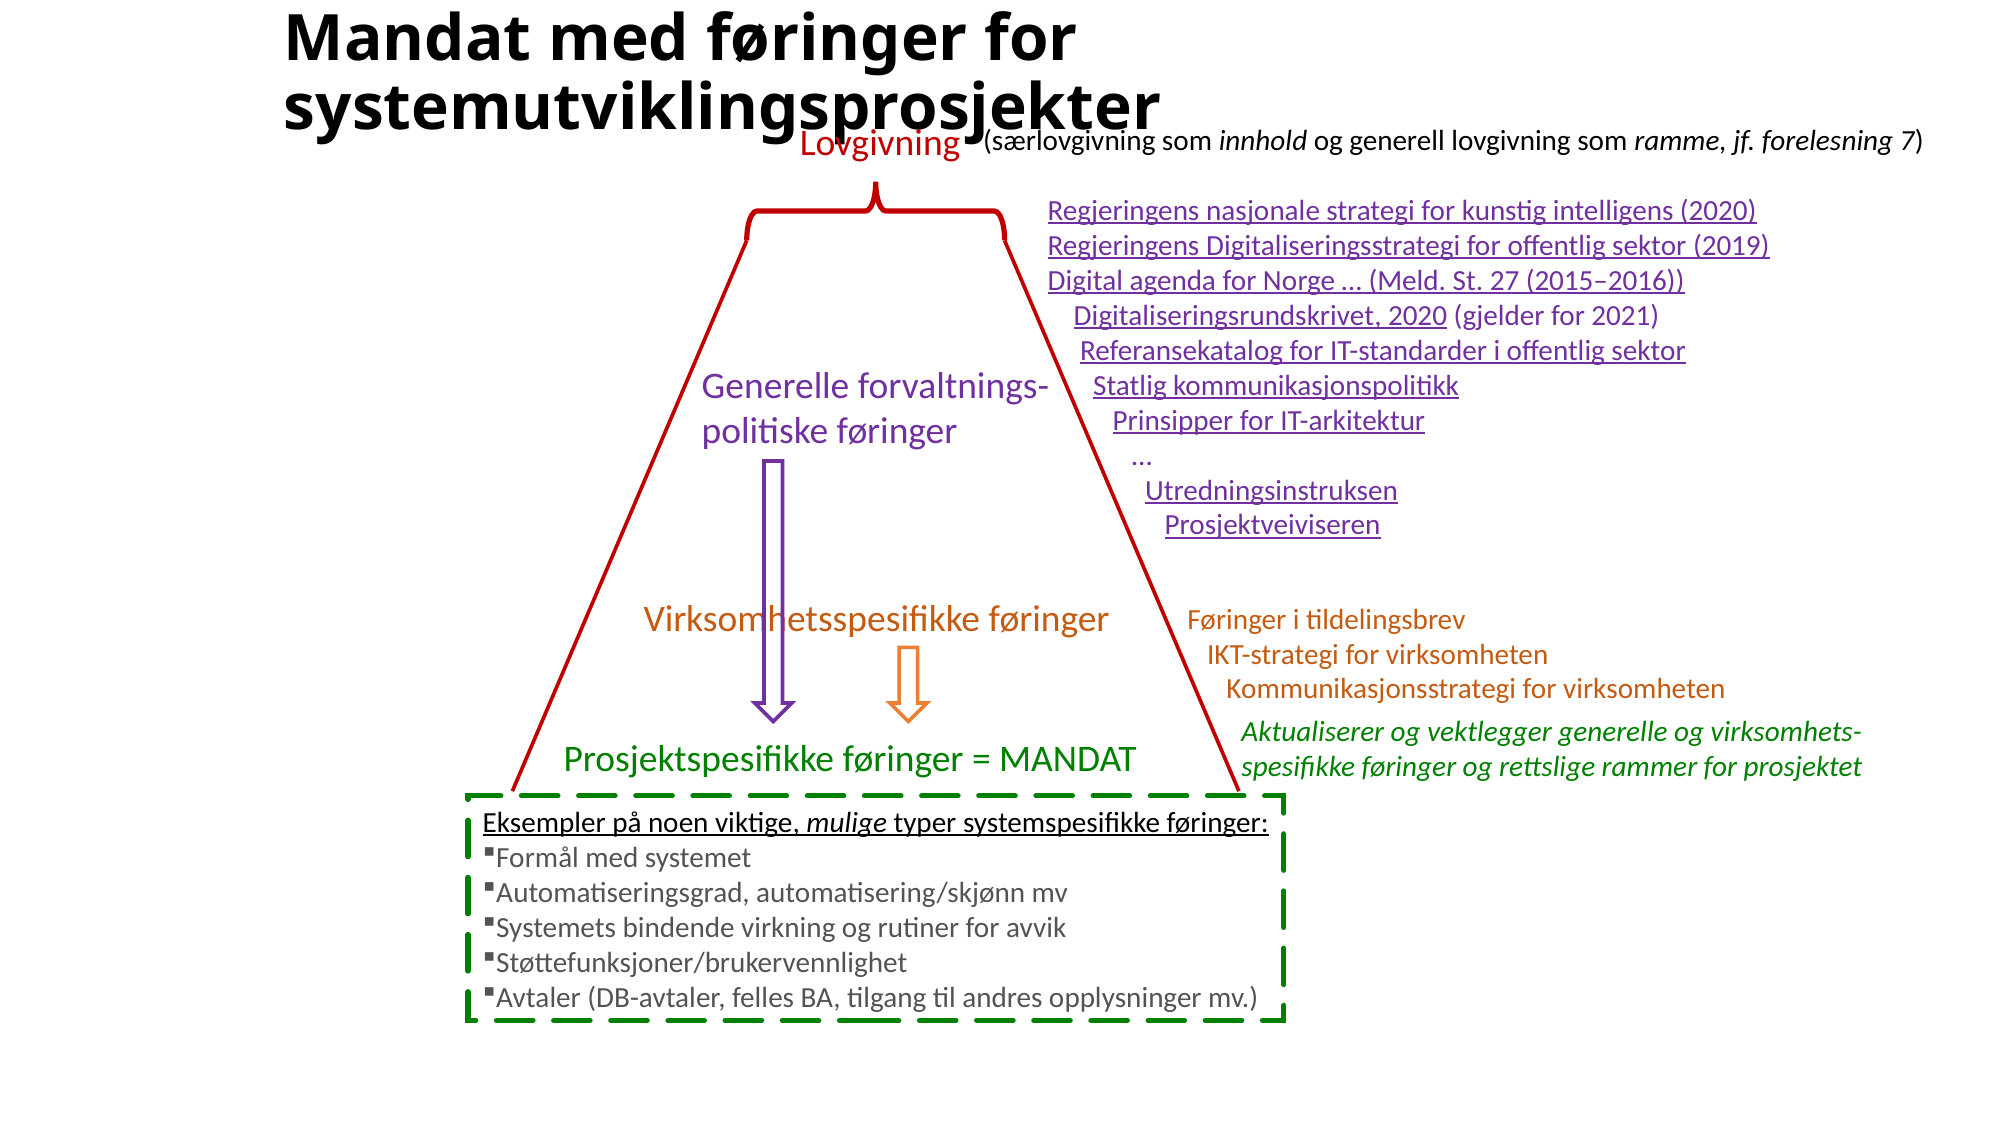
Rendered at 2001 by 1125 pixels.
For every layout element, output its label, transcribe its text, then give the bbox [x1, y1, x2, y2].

title Mandat med føringer for systemutviklingsprosjekter [268, 0, 1619, 152]
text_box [684, 183, 1796, 460]
text_box Eksempler på noen viktige, mulige typer systemspesifikke føringer: Formål med systemet Automatiseringsgrad, automatisering/skjønn mv Systemets bindende virkning og rutiner for avvik Støttefunksjoner/brukervennlighet Avtaler (DB-avtaler, felles BA, tilgang til andres opplysninger mv.) [467, 795, 1284, 1021]
text_box (særlovgivning som innhold og generell lovgivning som ramme, jf. forelesning 7) [1239, 114, 1939, 164]
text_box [548, 460, 1881, 792]
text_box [512, 110, 1239, 792]
